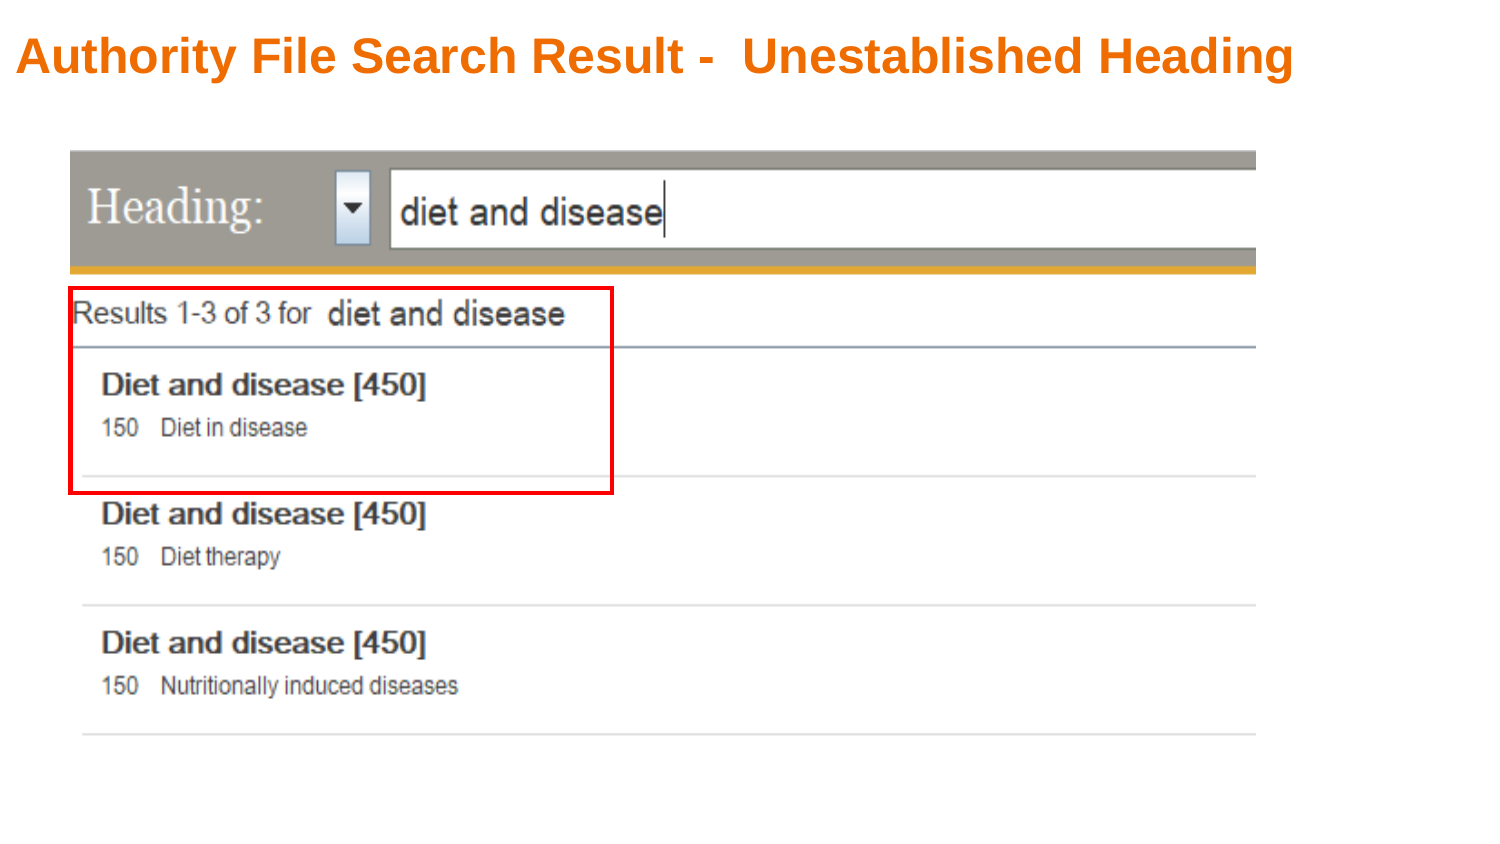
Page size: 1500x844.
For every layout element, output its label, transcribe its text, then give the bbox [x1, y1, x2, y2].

picture [70, 149, 1256, 785]
text_box Authority File Search Result - Unestablished Heading [0, 8, 1491, 106]
